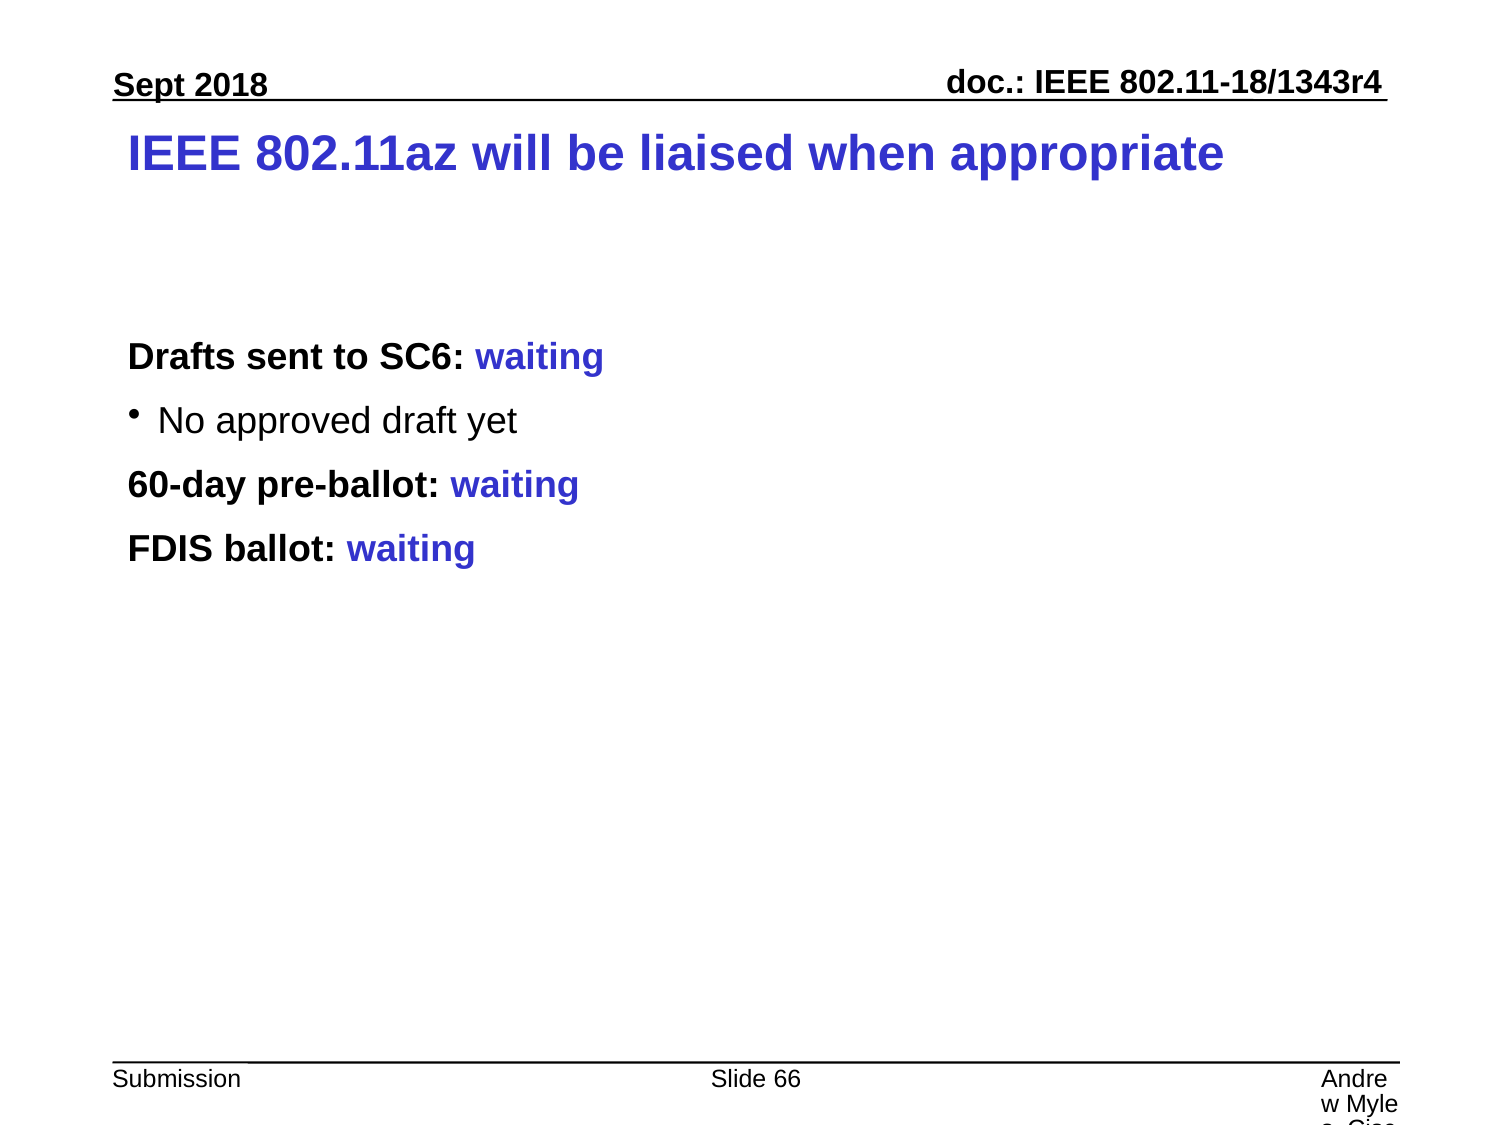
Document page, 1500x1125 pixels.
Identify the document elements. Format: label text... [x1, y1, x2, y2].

footer Andrew Myles, Cisco [1320, 1061, 1402, 1093]
title IEEE 802.11az will be liaised when appropriate [112, 112, 1388, 288]
list Drafts sent to SC6: waiting No approved draft yet 60-day pre-ballot: waiting FDIS ballot: waiting [112, 324, 1388, 1000]
slide_number Slide 66 [709, 1061, 803, 1093]
